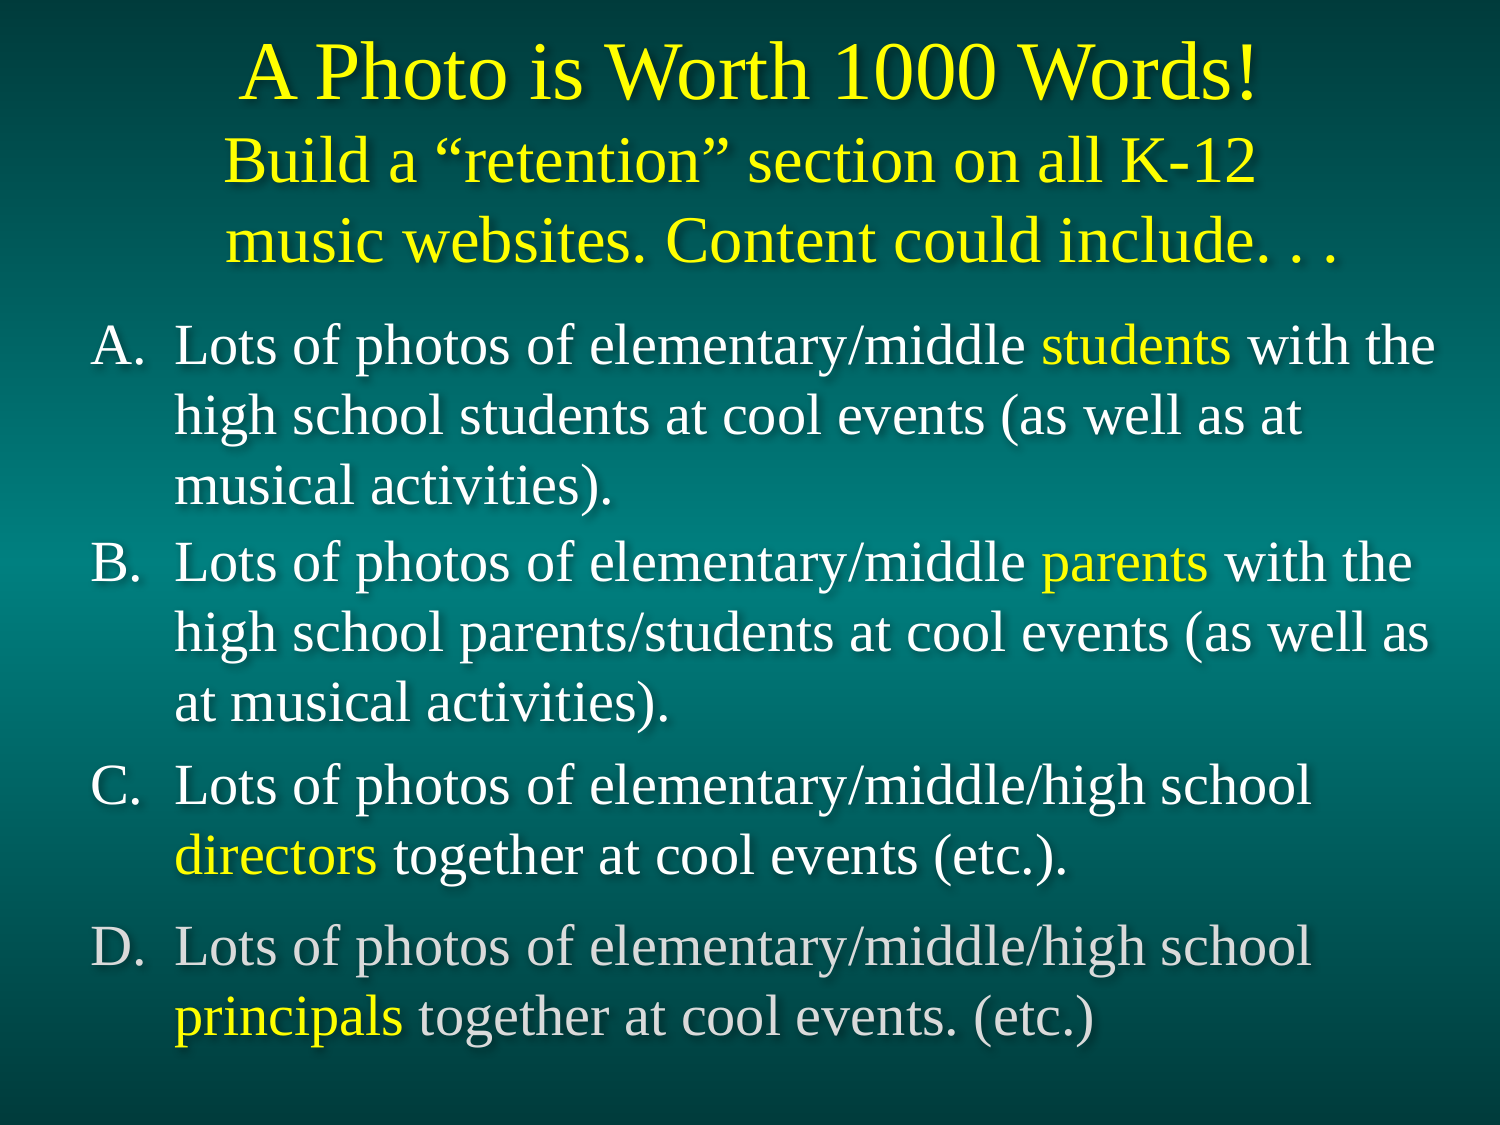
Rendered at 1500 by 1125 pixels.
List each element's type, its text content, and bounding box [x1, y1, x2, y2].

text_box Lots of photos of elementary/middle students with the high school students at cool events (as well as at musical activities). [0, 298, 1500, 490]
text_box D. Lots of photos of elementary/middle/high school principals together at cool events. (etc.) [0, 804, 1500, 1055]
text_box B. Lots of photos of elementary/middle parents with the high school parents/students at cool events (as well as at musical activities). [0, 490, 1500, 643]
title A Photo is Worth 1000 Words! Build a “retention” section on all K-12 music websites. Content could include. . . [0, 65, 1500, 298]
text_box C. Lots of photos of elementary/middle/high school directors together at cool events (etc.). [0, 643, 1500, 804]
